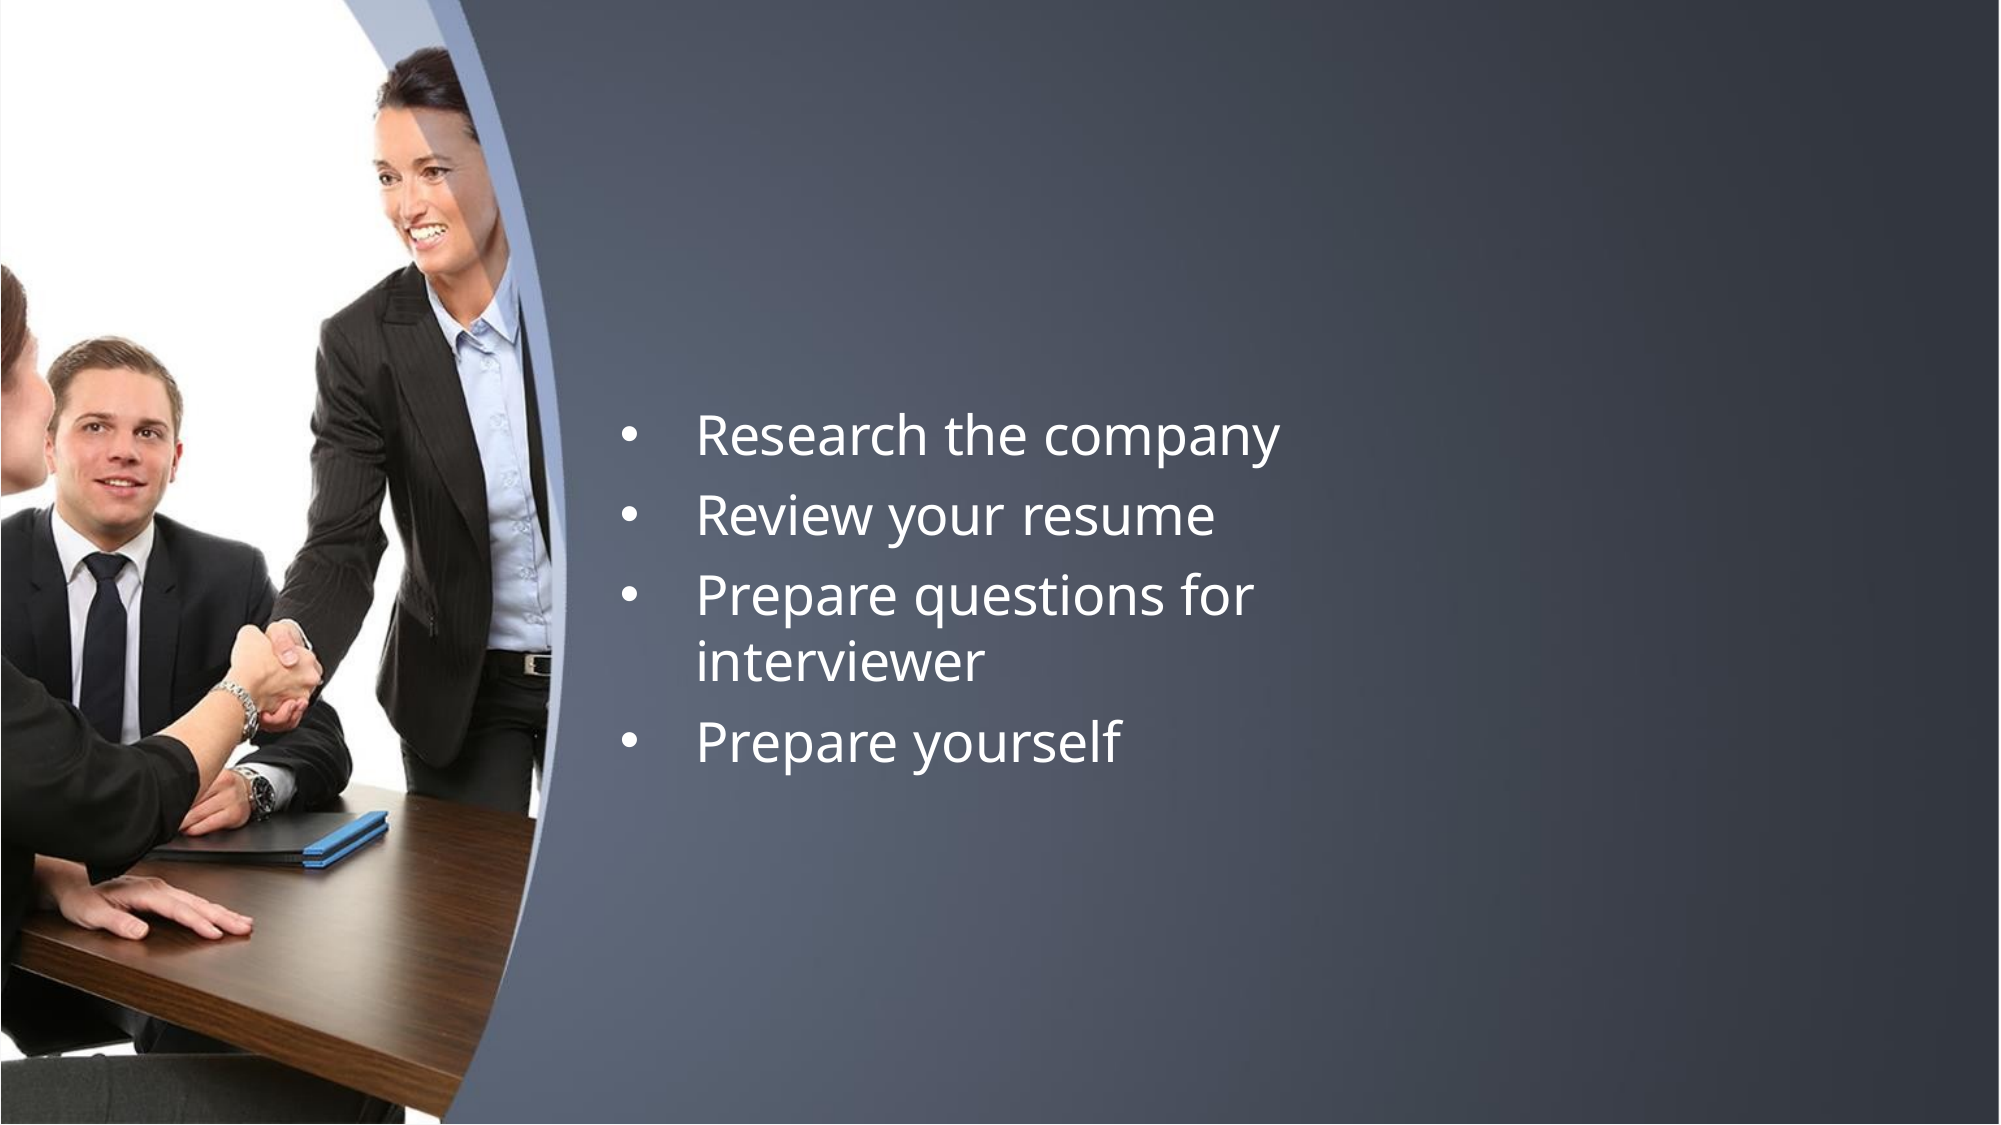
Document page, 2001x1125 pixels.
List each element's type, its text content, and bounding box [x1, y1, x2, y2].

text_box [1, 0, 1999, 1124]
text_box Research the company Review your resume Prepare questions for interviewer Prepare yourself [617, 383, 1509, 774]
